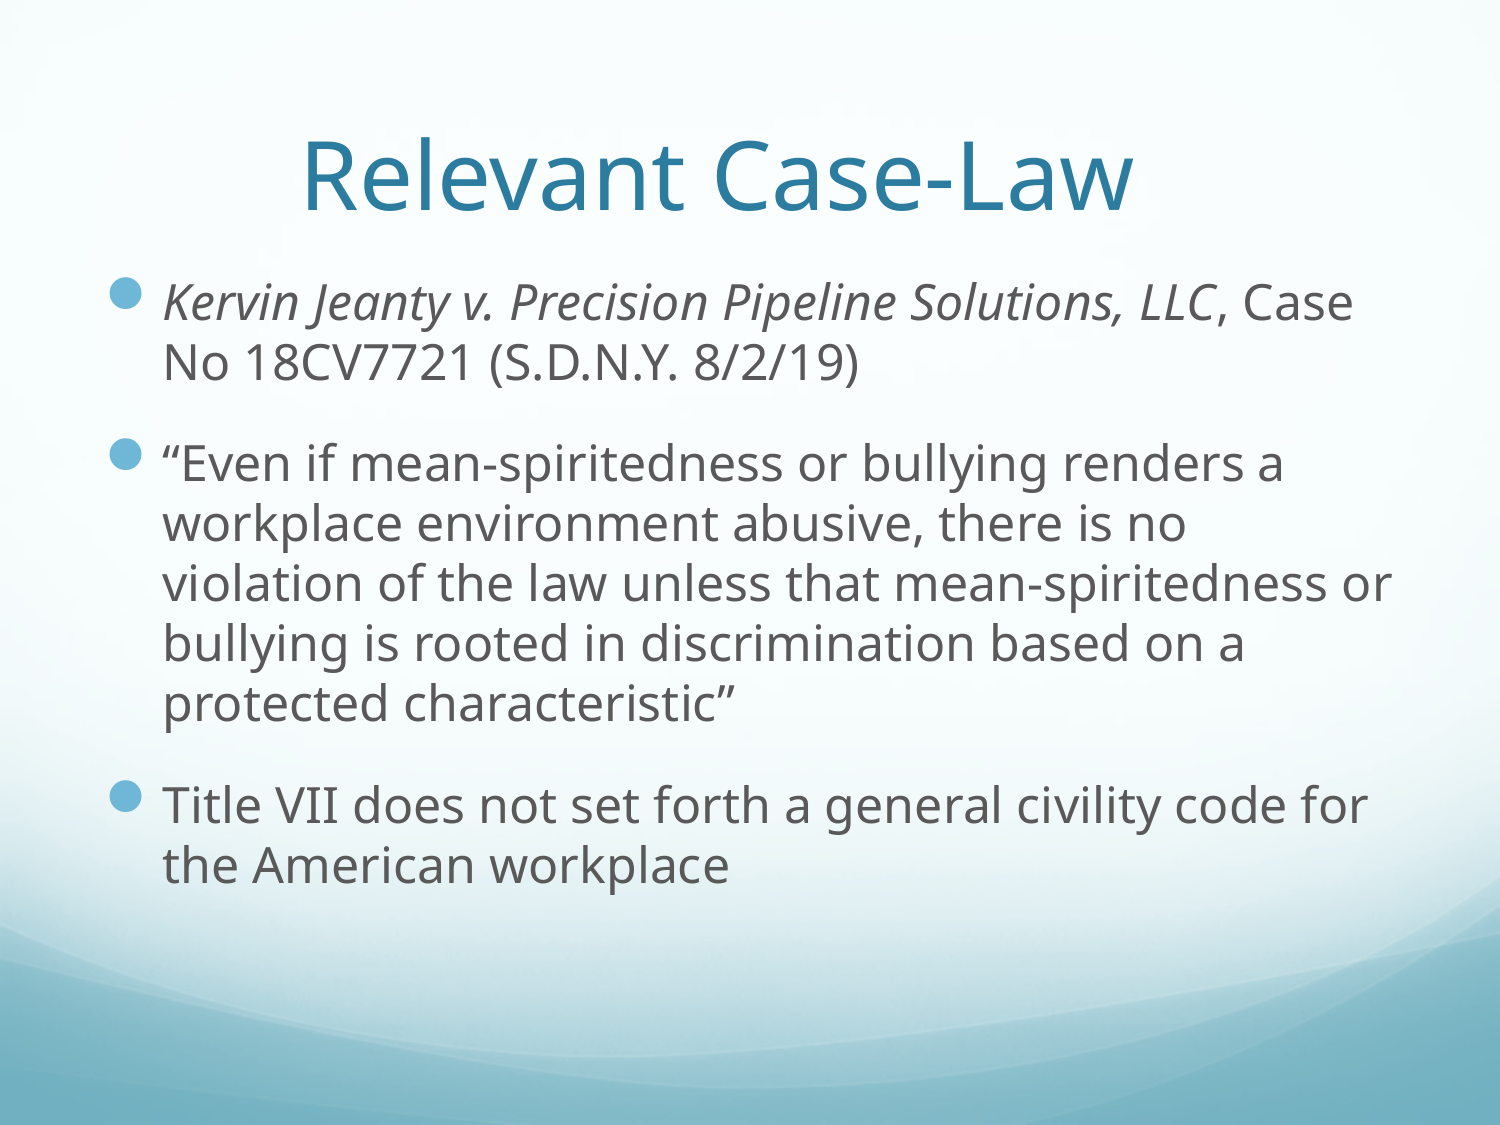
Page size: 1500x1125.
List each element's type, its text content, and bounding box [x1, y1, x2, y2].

list Kervin Jeanty v. Precision Pipeline Solutions, LLC, Case No 18CV7721 (S.D.N.Y. 8/2/19) “Even if mean-spiritedness or bullying renders a workplace environment abusive, there is no violation of the law unless that mean-spiritedness or bullying is rooted in discrimination based on a protected characteristic” Title VII does not set forth a general civility code for the American workplace [90, 262, 1410, 975]
title Relevant Case-Law [90, 17, 1410, 237]
